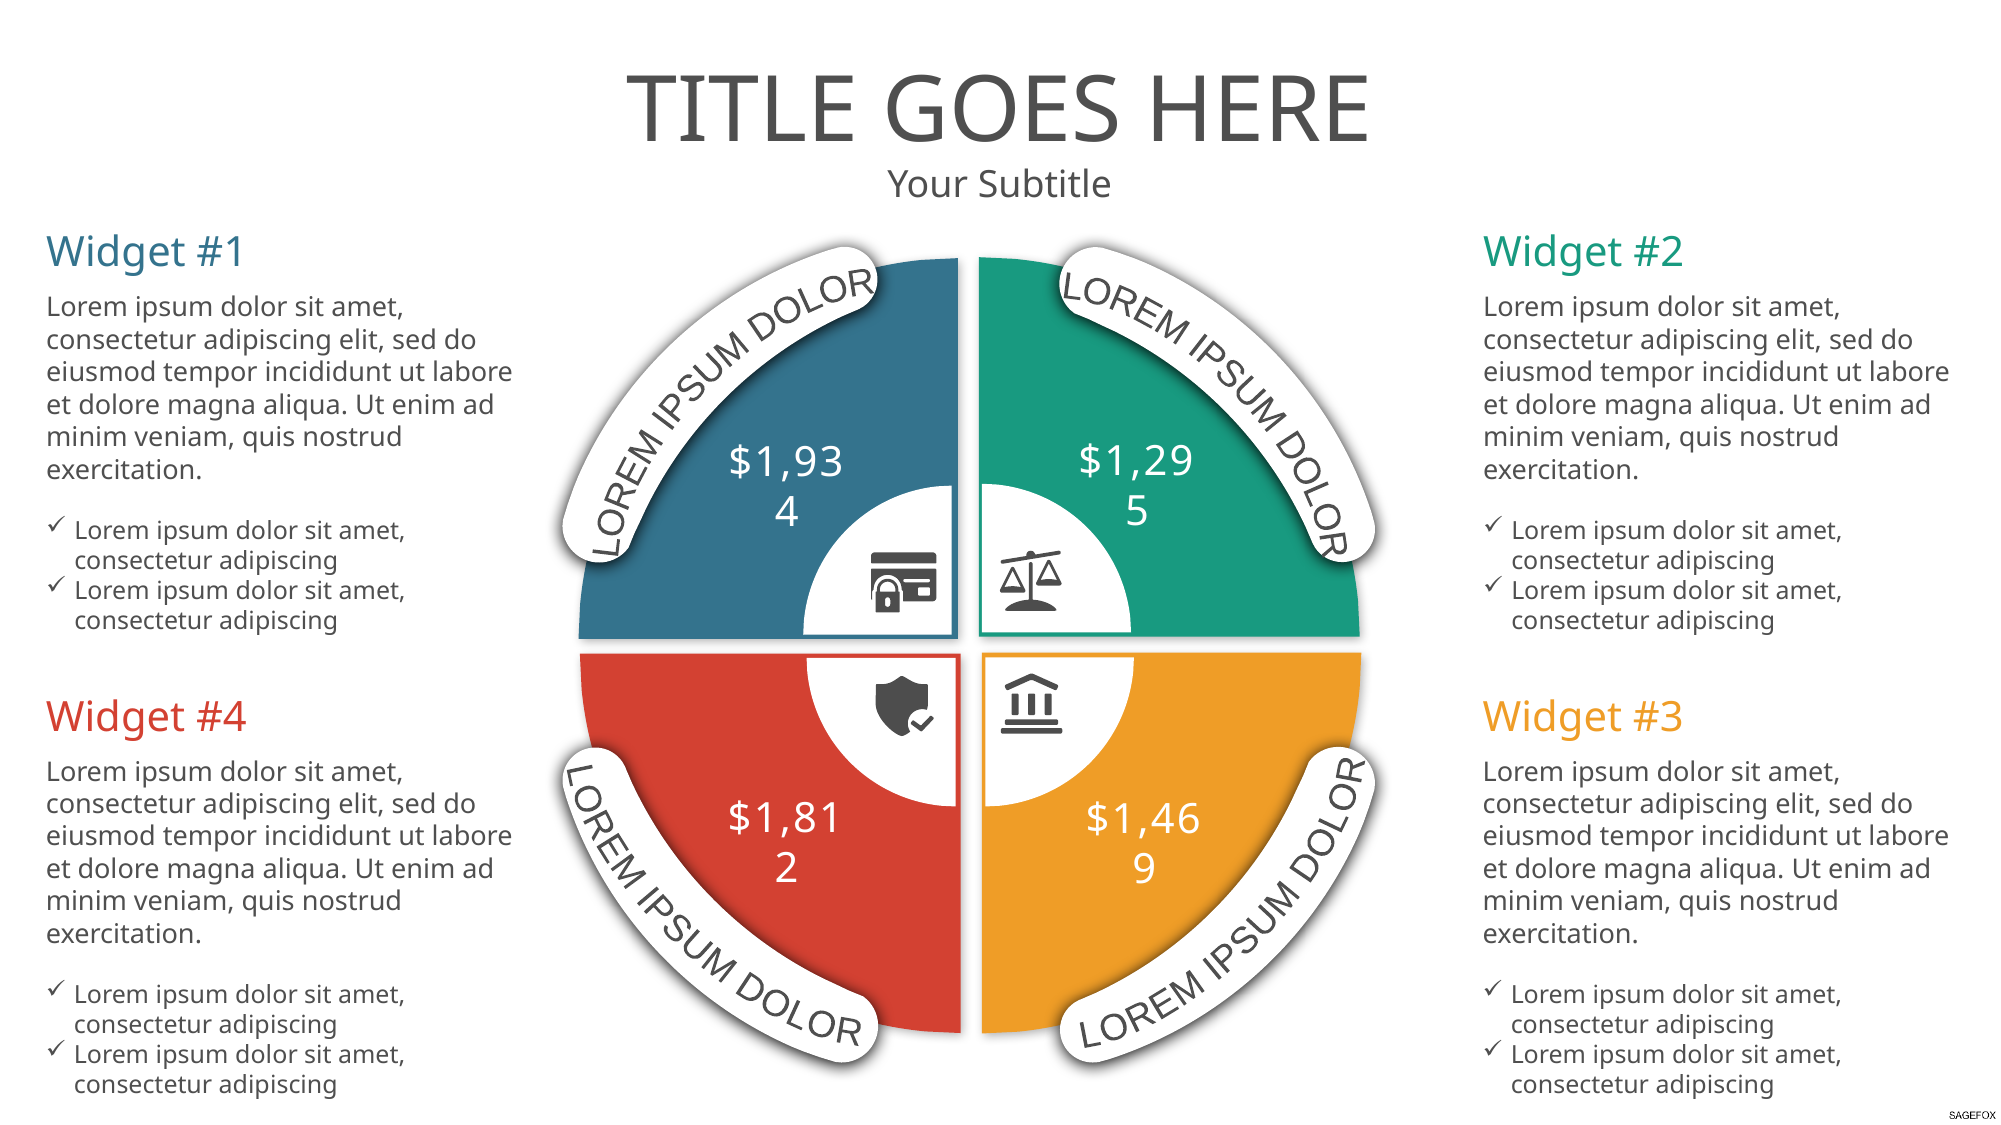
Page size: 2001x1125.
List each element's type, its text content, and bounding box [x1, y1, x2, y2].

picture [1925, 1102, 2000, 1123]
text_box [1059, 645, 1375, 1086]
text_box Widget #1 Lorem ipsum dolor sit amet, consectetur adipiscing elit, sed do eiusmod tempor incididunt ut labore et dolore magna aliqua. Ut enim ad minim veniam, quis nostrud exercitation. Lorem ipsum dolor sit amet, consectetur adipiscing Lorem ipsum dolor sit amet, consectetur adipiscing [31, 217, 548, 642]
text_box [530, 747, 971, 1063]
text_box Widget #4 Lorem ipsum dolor sit amet, consectetur adipiscing elit, sed do eiusmod tempor incididunt ut labore et dolore magna aliqua. Ut enim ad minim veniam, quis nostrud exercitation. Lorem ipsum dolor sit amet, consectetur adipiscing Lorem ipsum dolor sit amet, consectetur adipiscing [31, 681, 547, 1106]
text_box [562, 234, 887, 676]
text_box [887, 258, 958, 639]
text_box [981, 652, 1059, 1034]
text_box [978, 257, 1052, 637]
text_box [579, 653, 961, 747]
text_box TITLE GOES HERE Your Subtitle [548, 42, 1452, 212]
text_box Widget #2 Lorem ipsum dolor sit amet, consectetur adipiscing elit, sed do eiusmod tempor incididunt ut labore et dolore magna aliqua. Ut enim ad minim veniam, quis nostrud exercitation. Lorem ipsum dolor sit amet, consectetur adipiscing Lorem ipsum dolor sit amet, consectetur adipiscing [1468, 217, 1985, 642]
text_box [1052, 238, 1375, 679]
text_box Widget #3 Lorem ipsum dolor sit amet, consectetur adipiscing elit, sed do eiusmod tempor incididunt ut labore et dolore magna aliqua. Ut enim ad minim veniam, quis nostrud exercitation. Lorem ipsum dolor sit amet, consectetur adipiscing Lorem ipsum dolor sit amet, consectetur adipiscing [1467, 681, 1984, 1106]
